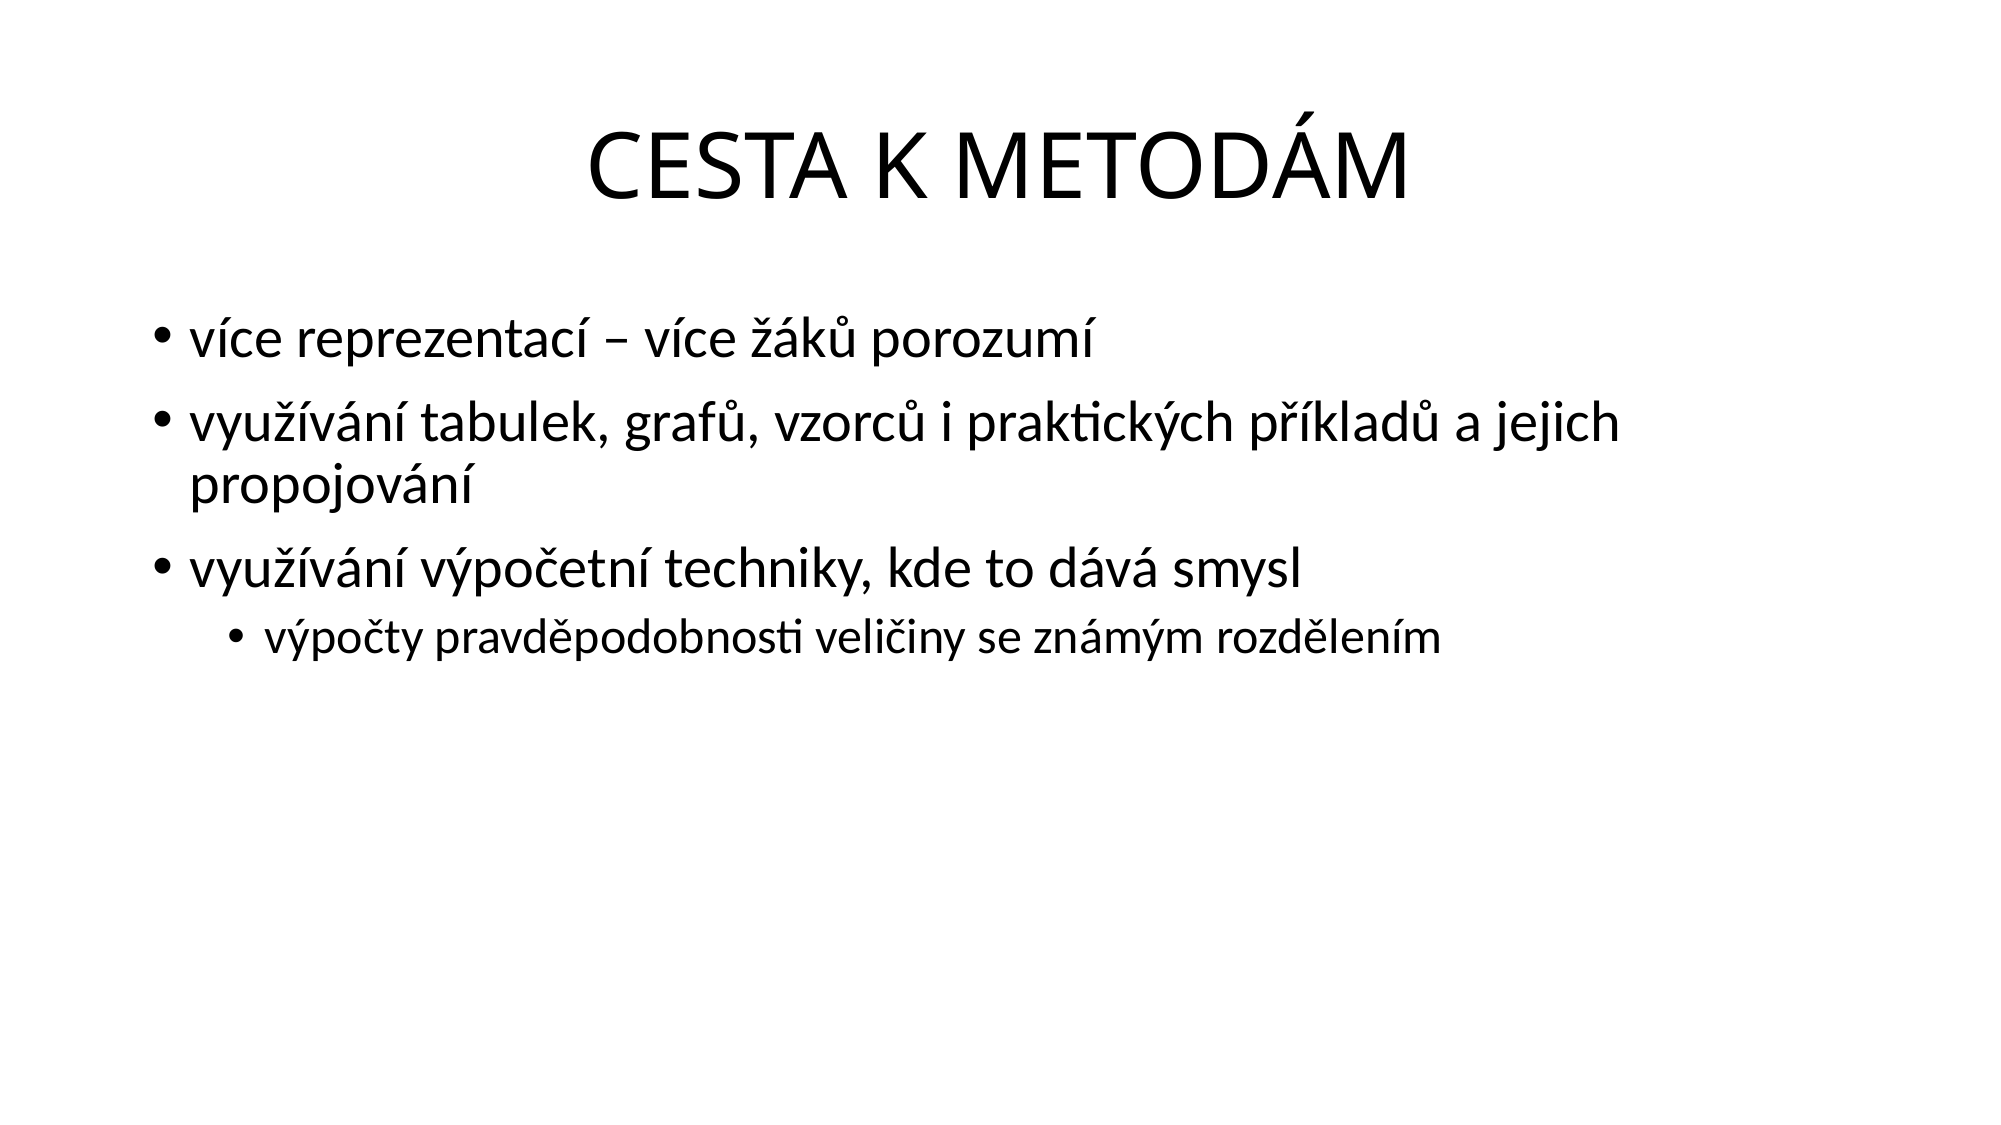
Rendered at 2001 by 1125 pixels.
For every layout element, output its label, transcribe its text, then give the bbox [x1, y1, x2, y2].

title CESTA K METODÁM [137, 59, 1863, 278]
list více reprezentací – více žáků porozumí využívání tabulek, grafů, vzorců i praktických příkladů a jejich propojování využívání výpočetní techniky, kde to dává smysl výpočty pravděpodobnosti veličiny se známým rozdělením [137, 299, 1863, 1014]
